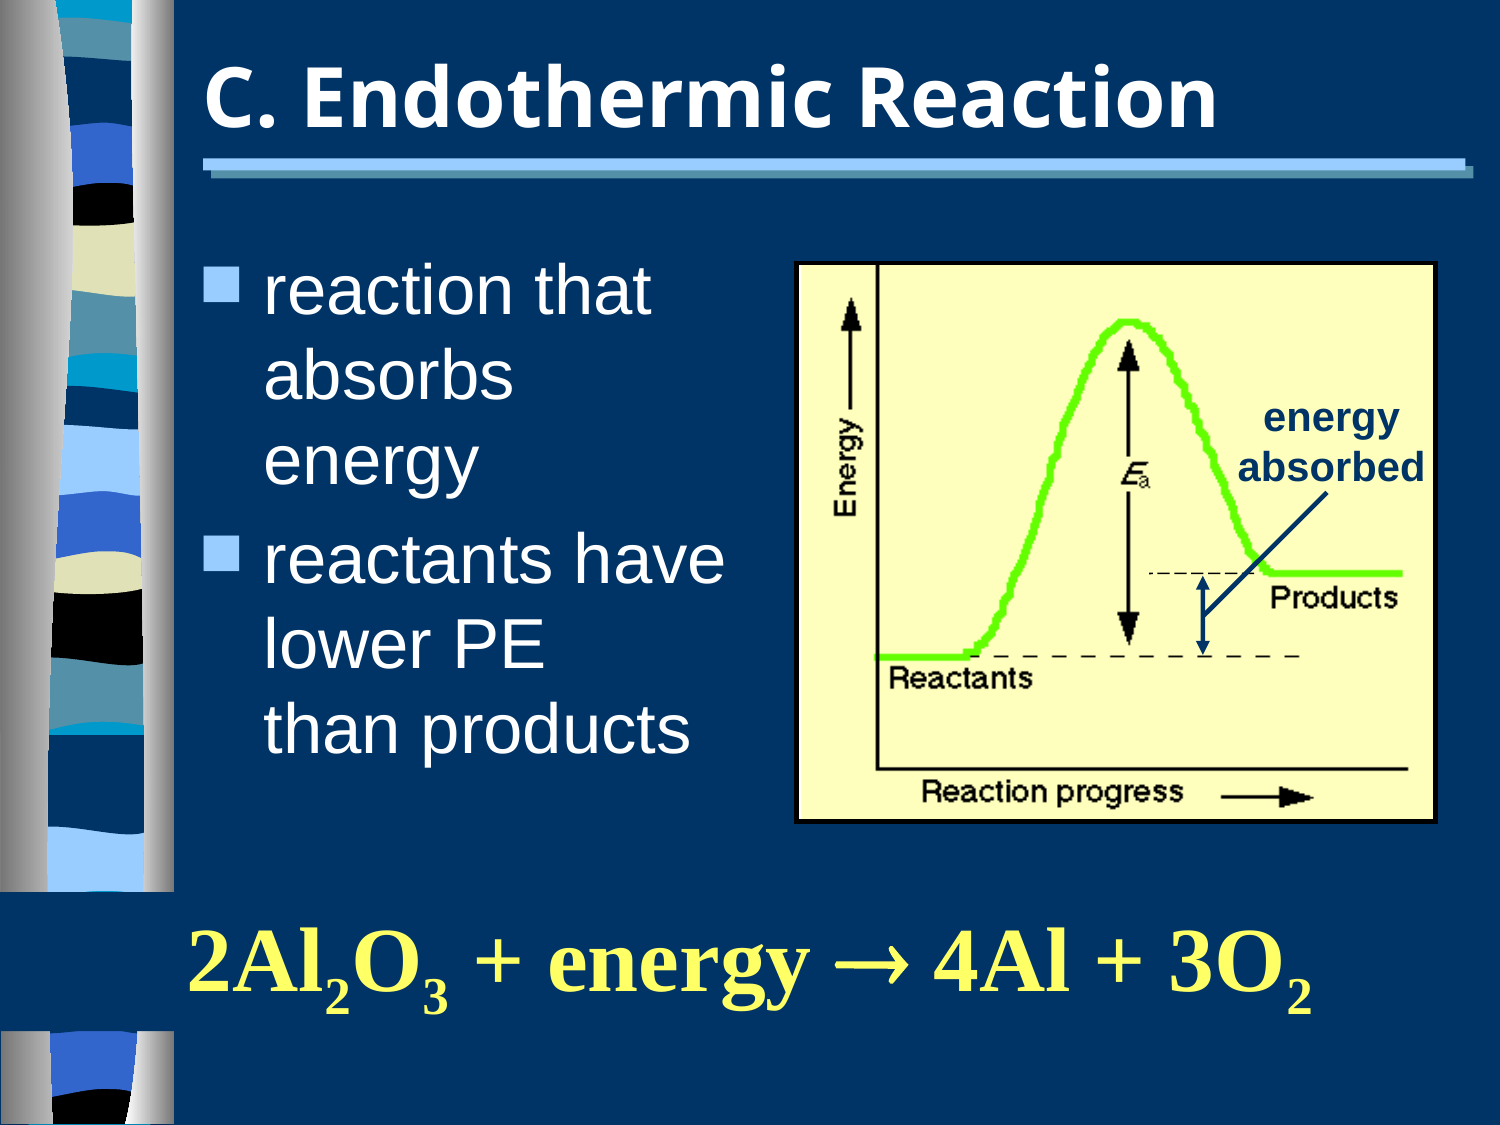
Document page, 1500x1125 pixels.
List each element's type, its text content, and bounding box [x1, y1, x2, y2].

title C. Endothermic Reaction [187, 0, 1500, 188]
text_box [1202, 381, 1441, 617]
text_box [798, 265, 1434, 820]
list reaction that absorbs energy reactants have lower PE than products [192, 236, 1468, 859]
text_box 2Al2O3 + energy  4Al + 3O2 [0, 892, 1500, 1032]
